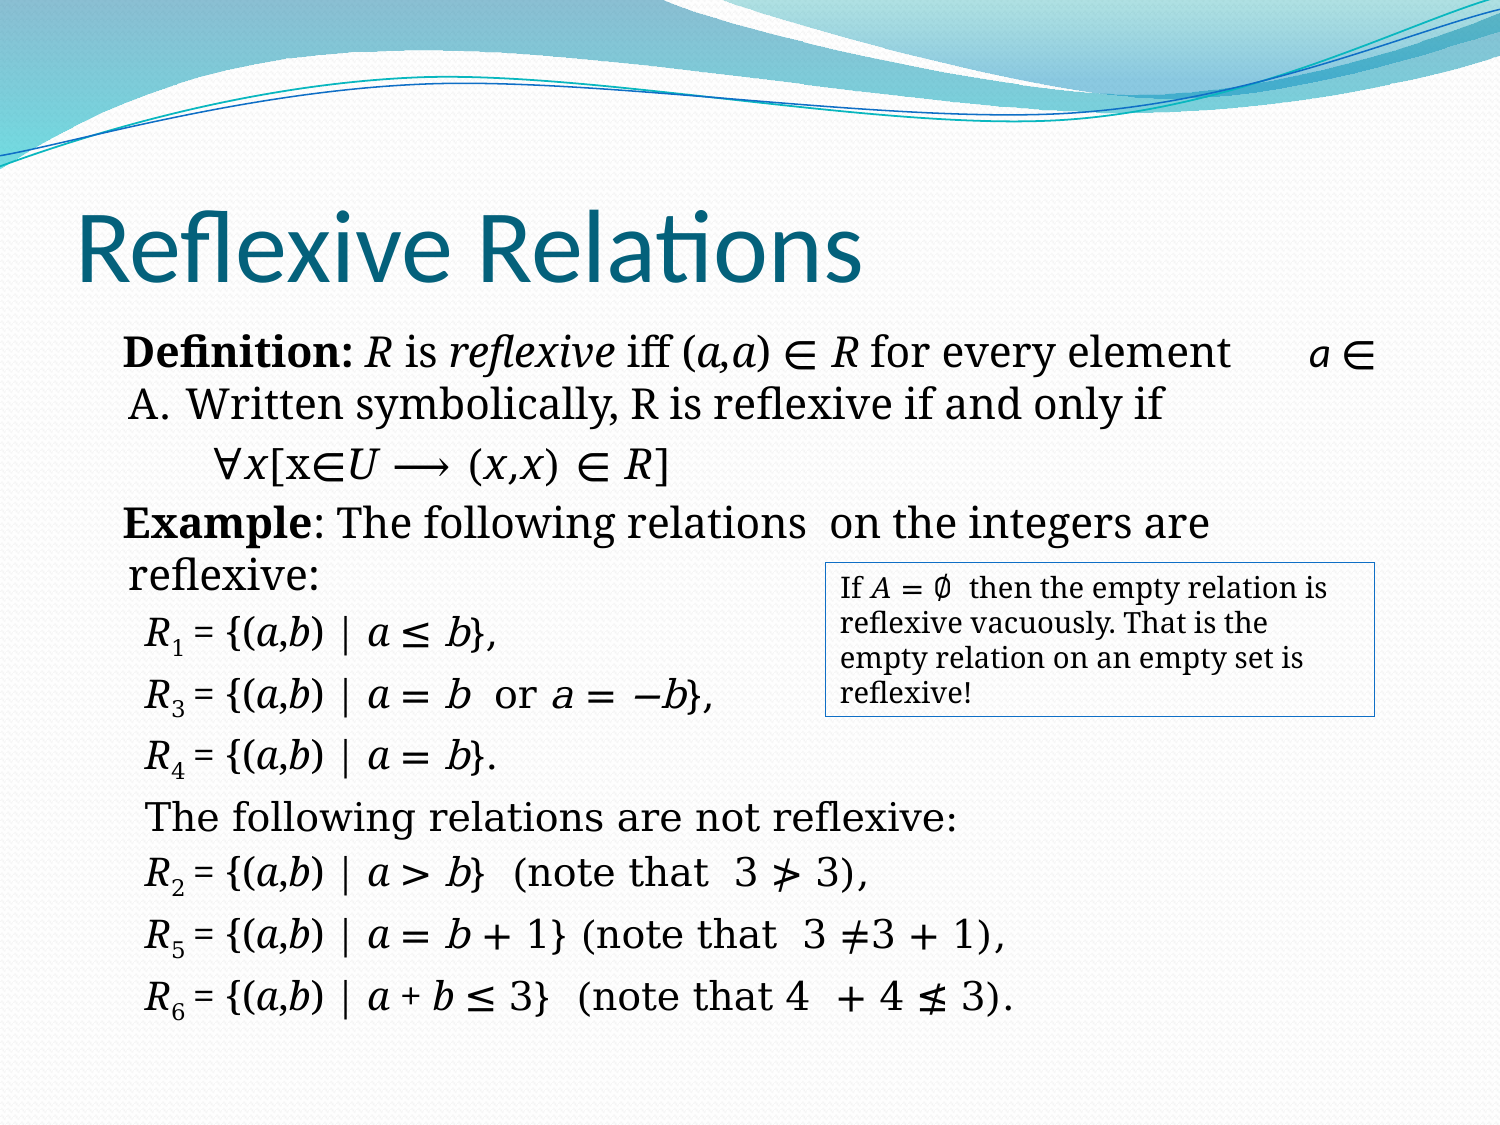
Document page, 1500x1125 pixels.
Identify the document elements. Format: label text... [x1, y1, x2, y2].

text_box If A = ∅ then the empty relation is reflexive vacuously. That is the empty relation on an empty set is reflexive! [825, 562, 1375, 717]
title Reflexive Relations [75, 115, 1425, 303]
list Definition: R is reflexive iff (a,a) ∊ R for every element a ∊ A. Written symbolically, R is reflexive if and only if ∀x[x∊U ⟶ (x,x) ∊ R] Example: The following relations on the integers are reflexive: R1 = {(a,b) | a ≤ b}, R3 = {(a,b) | a = b or a = −b}, R4 = {(a,b) | a = b}. The following relations are not reflexive: R2 = {(a,b) | a > b} (note that 3 ≯ 3), R5 = {(a,b) | a = b + 1} (note that 3 ≠3 + 1), R6 = {(a,b) | a + b ≤ 3} (note that 4 + 4 ≰ 3). [75, 317, 1425, 1038]
